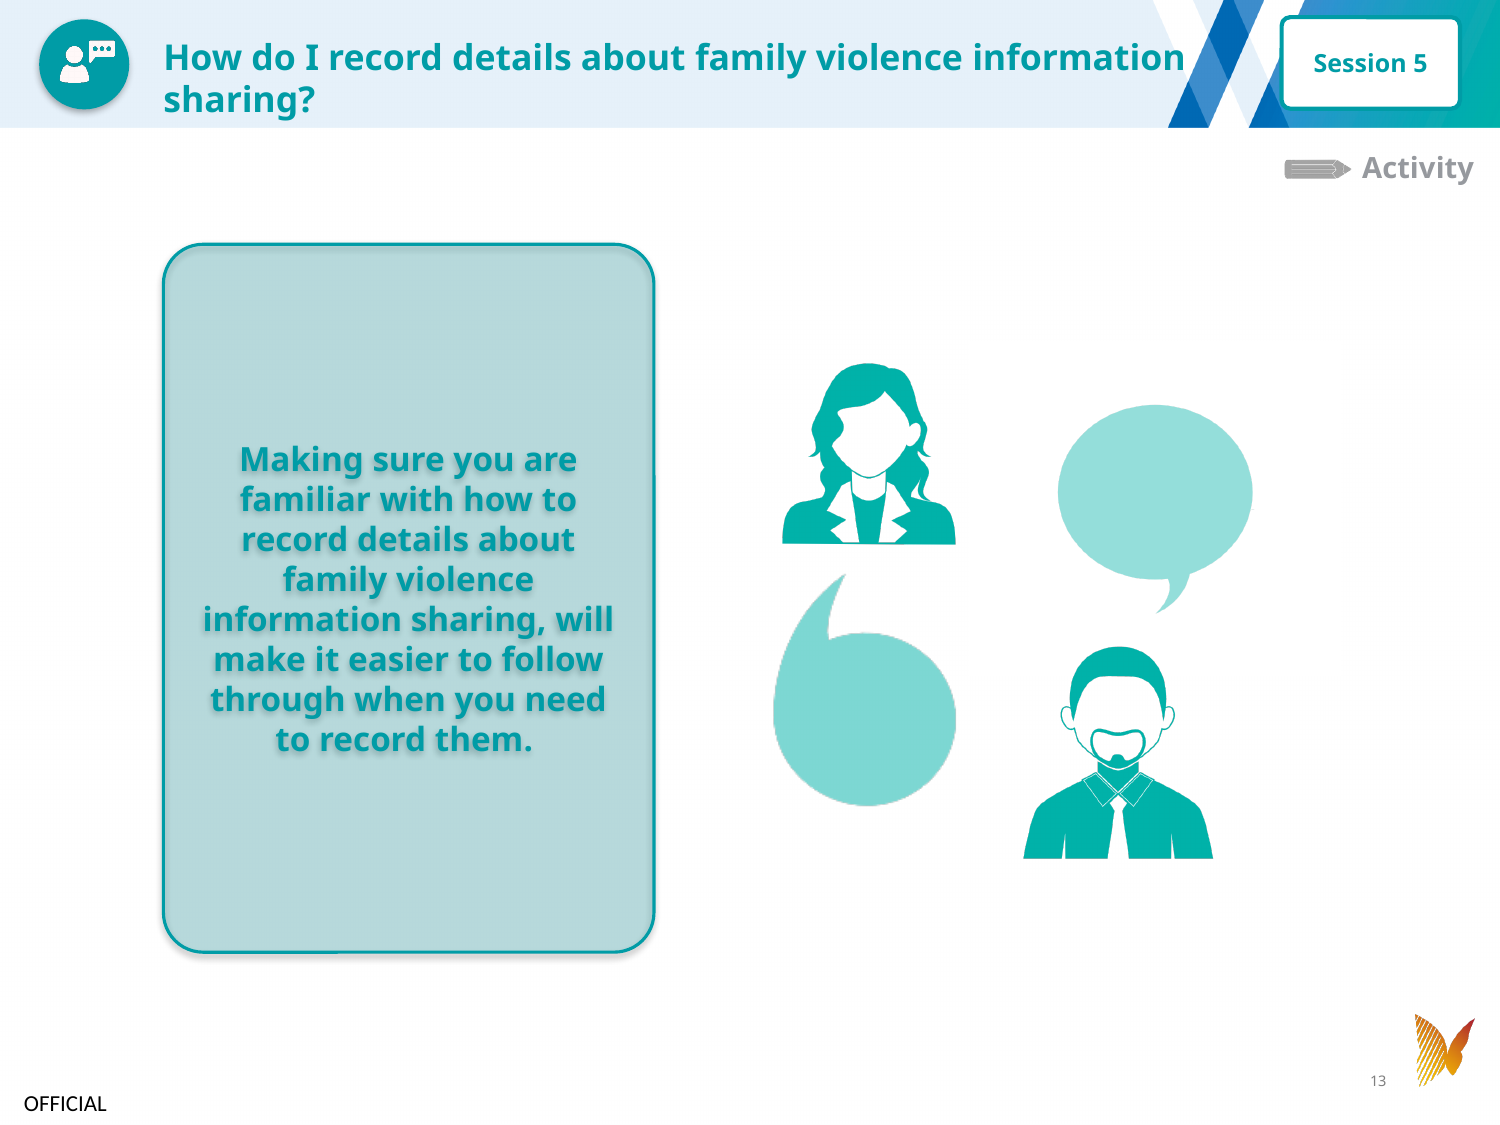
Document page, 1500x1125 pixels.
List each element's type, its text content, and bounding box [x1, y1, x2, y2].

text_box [679, 269, 1342, 934]
text_box How do I record details about family violence information sharing? [163, 28, 1193, 126]
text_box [39, 19, 129, 109]
text_box Making sure you are familiar with how to record details about family violence information sharing, will make it easier to follow through when you need to record them. [162, 243, 655, 953]
text_box Activity [1385, 142, 1500, 192]
slide_number 13 [1335, 1071, 1387, 1101]
text_box Session 5 [1279, 15, 1463, 111]
picture [0, 0, 1500, 1125]
